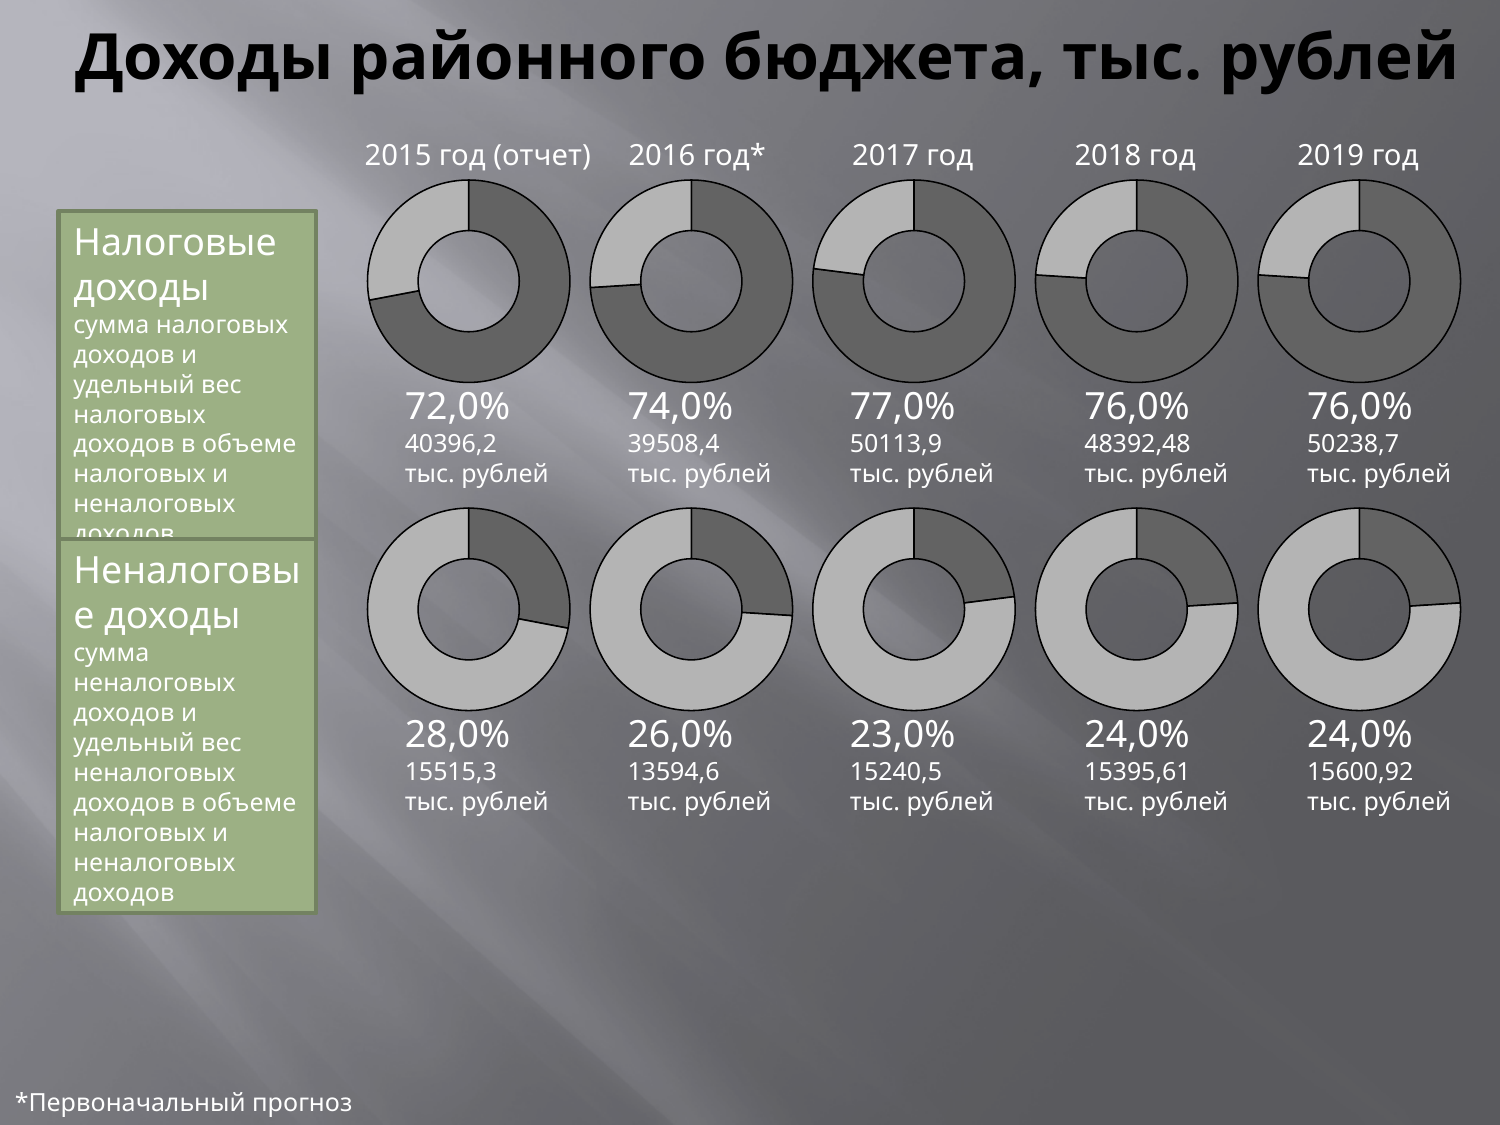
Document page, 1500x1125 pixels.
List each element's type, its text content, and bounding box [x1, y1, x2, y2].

text_box 23,0% 15240,5 тыс. рублей [835, 756, 1010, 823]
text_box 2018 год [1059, 128, 1211, 175]
text_box 2019 год [1282, 128, 1434, 175]
chart [362, 503, 575, 716]
text_box 72,0% 40396,2 тыс. рублей [390, 426, 564, 495]
chart [1253, 503, 1466, 716]
text_box Налоговые доходы сумма налоговых доходов и удельный вес налоговых доходов в объеме налоговых и неналоговых доходов [56, 209, 318, 537]
text_box 76,0% 50238,7 тыс. рублей [1292, 429, 1467, 495]
text_box 24,0% 15395,61 тыс. рублей [1069, 757, 1244, 823]
text_box 26,0% 13594,6 тыс. рублей [612, 756, 787, 823]
text_box 2015 год (отчет) [349, 128, 606, 179]
chart [585, 175, 798, 387]
chart [1030, 175, 1243, 387]
text_box 76,0% 48392,48 тыс. рублей [1069, 429, 1244, 495]
title Доходы районного бюджета, тыс. рублей [35, 0, 1500, 108]
chart [585, 503, 798, 716]
chart [808, 175, 1020, 387]
text_box 28,0% 15515,3 тыс. рублей [390, 754, 564, 823]
text_box 74,0% 39508,4 тыс. рублей [612, 428, 787, 495]
text_box *Первоначальный прогноз [0, 1079, 411, 1125]
text_box 2016 год* [613, 128, 781, 175]
chart [1253, 175, 1466, 387]
text_box 2017 год [837, 128, 989, 175]
chart [1030, 503, 1243, 716]
text_box 24,0% 15600,92 тыс. рублей [1292, 757, 1467, 823]
chart [808, 503, 1020, 716]
chart [362, 175, 575, 387]
text_box Неналоговые доходы сумма неналоговых доходов и удельный вес неналоговых доходов в объеме налоговых и неналоговых доходов [56, 537, 318, 915]
text_box 77,0% 50113,9 тыс. рублей [835, 428, 1010, 495]
